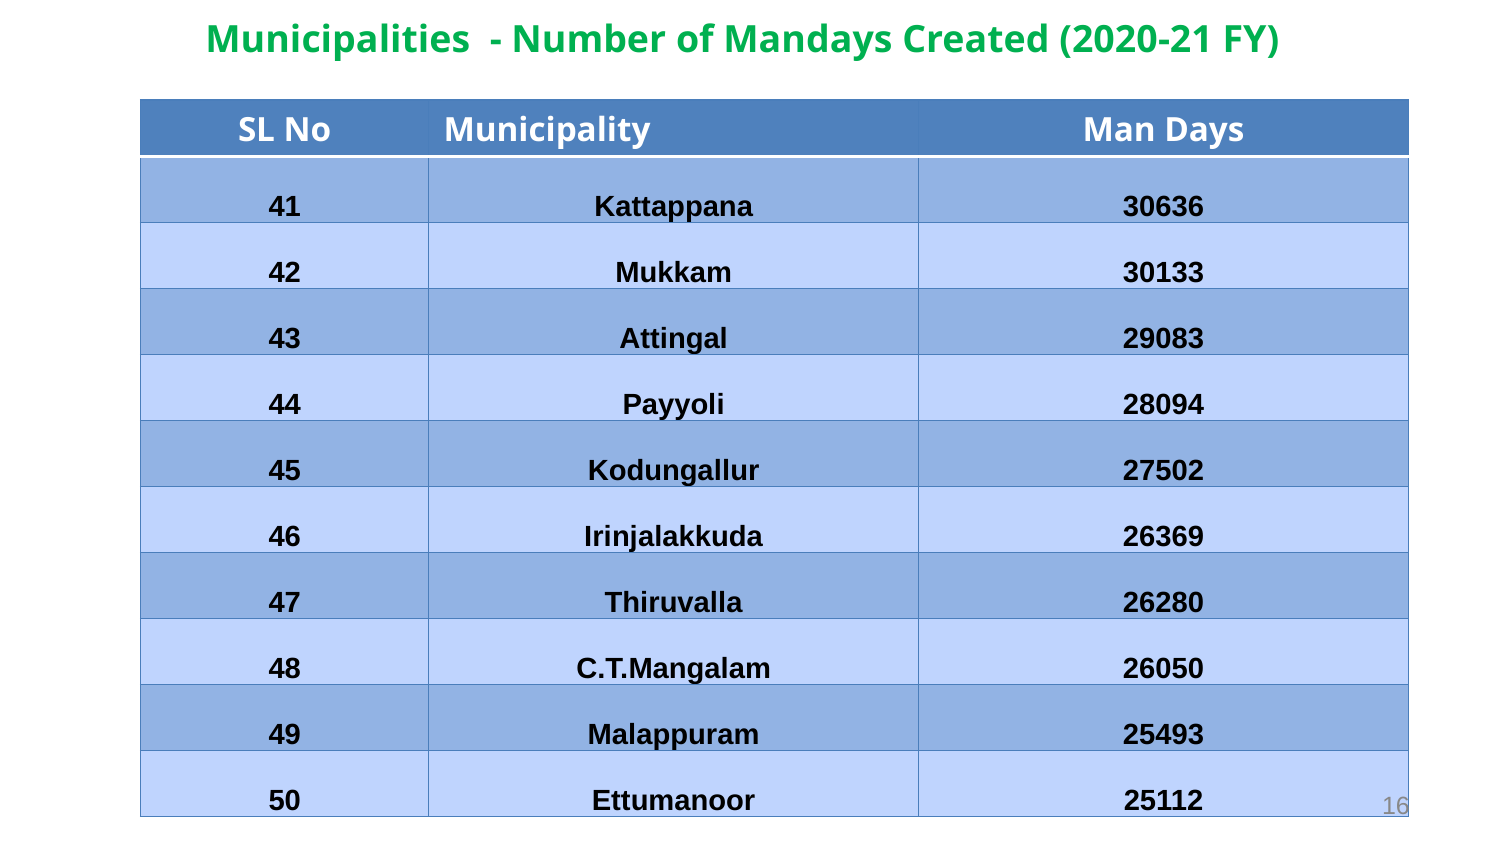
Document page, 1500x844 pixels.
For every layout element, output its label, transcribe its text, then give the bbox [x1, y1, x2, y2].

table_header Municipality [429, 101, 918, 155]
table_cell Attingal [429, 289, 918, 354]
table_cell 48 [141, 619, 428, 684]
table_cell 26050 [919, 619, 1408, 684]
table_cell 47 [141, 553, 428, 618]
table_cell C.T.Mangalam [429, 619, 918, 684]
table_cell Malappuram [429, 685, 918, 750]
table_header Man Days [919, 101, 1408, 155]
table_cell 26369 [919, 487, 1408, 552]
table_cell 41 [141, 158, 428, 222]
table_cell 43 [141, 289, 428, 354]
table_cell Irinjalakkuda [429, 487, 918, 552]
table_cell Thiruvalla [429, 553, 918, 618]
table_cell 30133 [919, 223, 1408, 288]
table_header SL No [141, 101, 428, 155]
table_cell Payyoli [429, 355, 918, 420]
table_cell 26280 [919, 553, 1408, 618]
table_cell 30636 [919, 158, 1408, 222]
table_cell 25493 [919, 685, 1408, 750]
table_cell Ettumanoor [429, 751, 918, 816]
table_cell 25112 [919, 751, 1408, 816]
table_cell 42 [141, 223, 428, 288]
table_cell Mukkam [429, 223, 918, 288]
table_cell 44 [141, 355, 428, 420]
table_cell Kattappana [429, 158, 918, 222]
slide_number 16 [1074, 782, 1425, 827]
table_cell 49 [141, 685, 428, 750]
table_cell 45 [141, 421, 428, 486]
text_box Municipalities - Number of Mandays Created (2020-21 FY) [68, 7, 1418, 72]
table_cell 28094 [919, 355, 1408, 420]
table_cell 50 [141, 751, 428, 816]
table_cell Kodungallur [429, 421, 918, 486]
table_cell 27502 [919, 421, 1408, 486]
table_cell 29083 [919, 289, 1408, 354]
table_cell 46 [141, 487, 428, 552]
